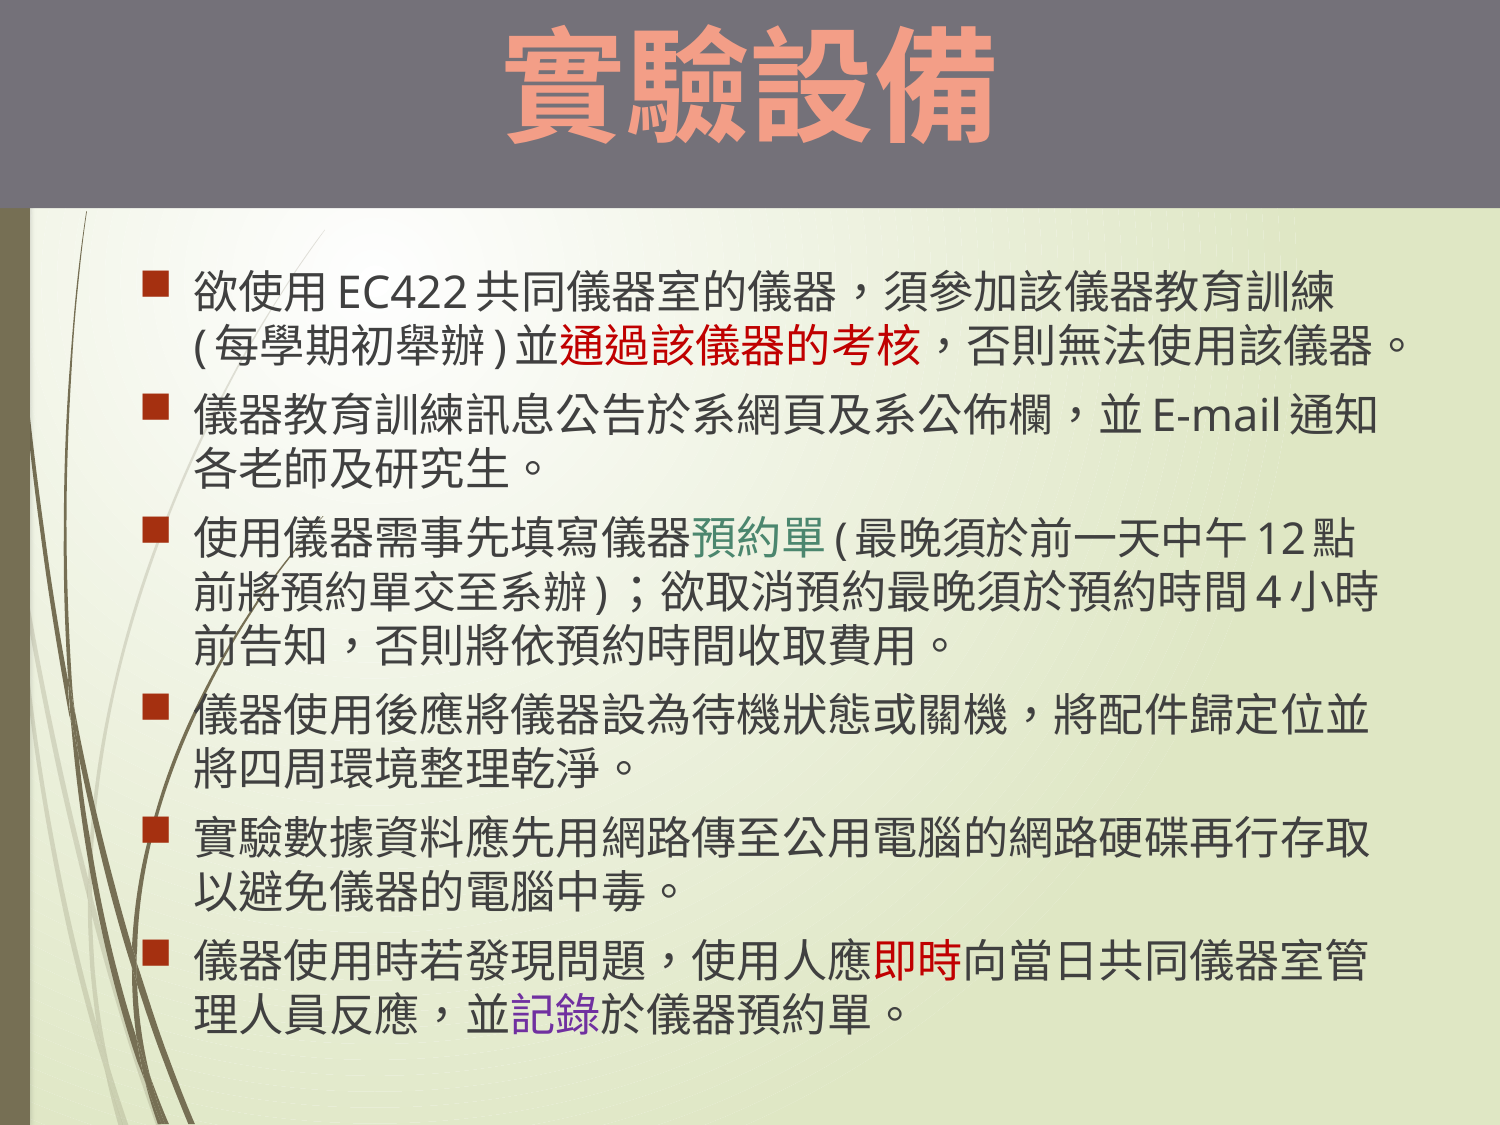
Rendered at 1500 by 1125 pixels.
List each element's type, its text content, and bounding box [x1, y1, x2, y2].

title 實驗設備 [0, 0, 1500, 209]
list 欲使用EC422共同儀器室的儀器，須參加該儀器教育訓練(每學期初舉辦)並通過該儀器的考核，否則無法使用該儀器。 儀器教育訓練訊息公告於系網頁及系公佈欄，並E-mail通知各老師及研究生。 使用儀器需事先填寫儀器預約單(最晚須於前一天中午12點前將預約單交至系辦)；欲取消預約最晚須於預約時間4小時前告知，否則將依預約時間收取費用。 儀器使用後應將儀器設為待機狀態或關機，將配件歸定位並將四周環境整理乾淨。 實驗數據資料應先用網路傳至公用電腦的網路硬碟再行存取以避免儀器的電腦中毒。 儀器使用時若發現問題，使用人應即時向當日共同儀器室管理人員反應，並記錄於儀器預約單。 [123, 255, 1400, 1059]
